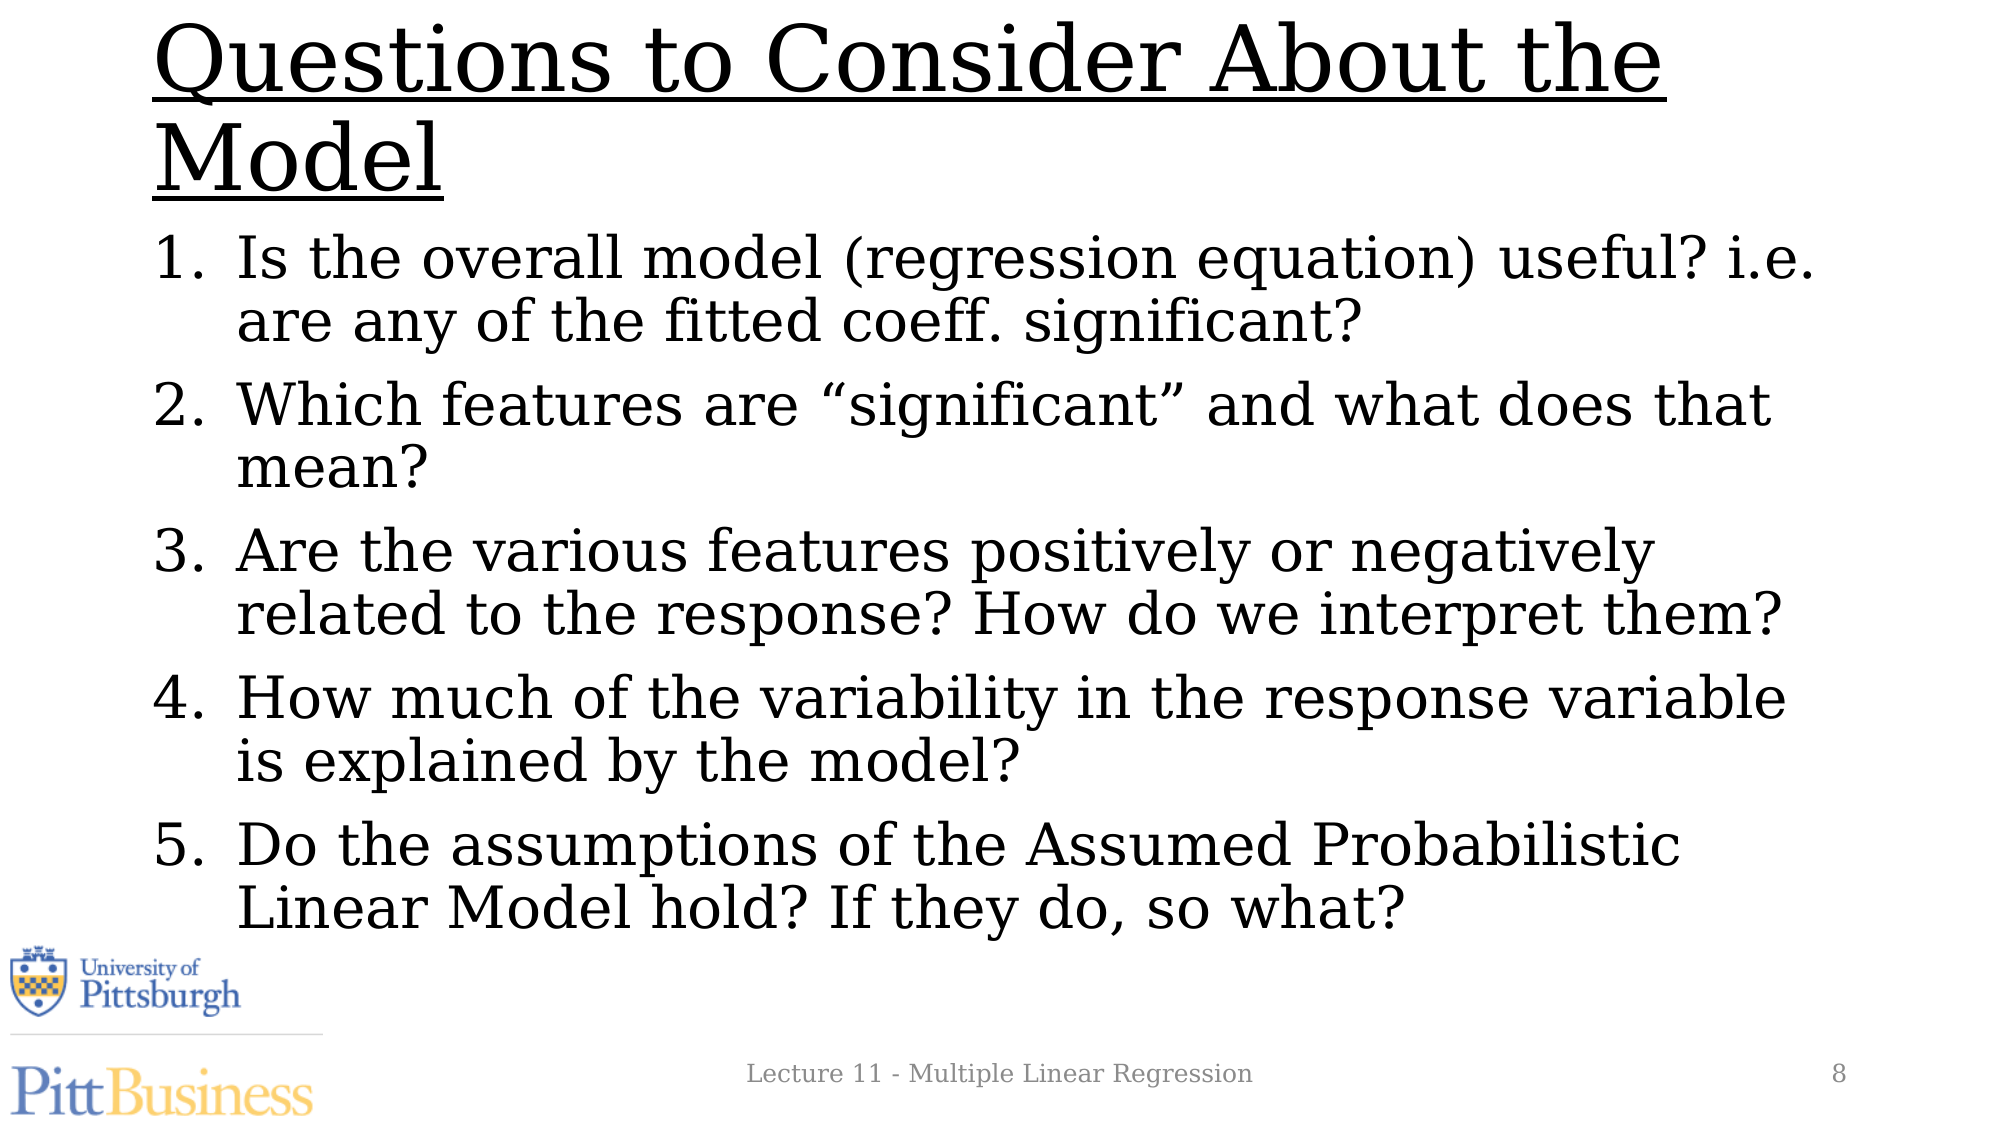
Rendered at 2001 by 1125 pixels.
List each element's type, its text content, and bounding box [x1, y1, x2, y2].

list Is the overall model (regression equation) useful? i.e. are any of the fitted coeff. significant? Which features are “significant” and what does that mean? Are the various features positively or negatively related to the response? How do we interpret them? How much of the variability in the response variable is explained by the model? Do the assumptions of the Assumed Probabilistic Linear Model hold? If they do, so what? [137, 220, 1863, 956]
slide_number 8 [1412, 1042, 1863, 1103]
footer Lecture 11 - Multiple Linear Regression [662, 1042, 1338, 1103]
title Questions to Consider About the Model [137, 3, 1863, 220]
slide_number 15 [0, 935, 323, 1125]
